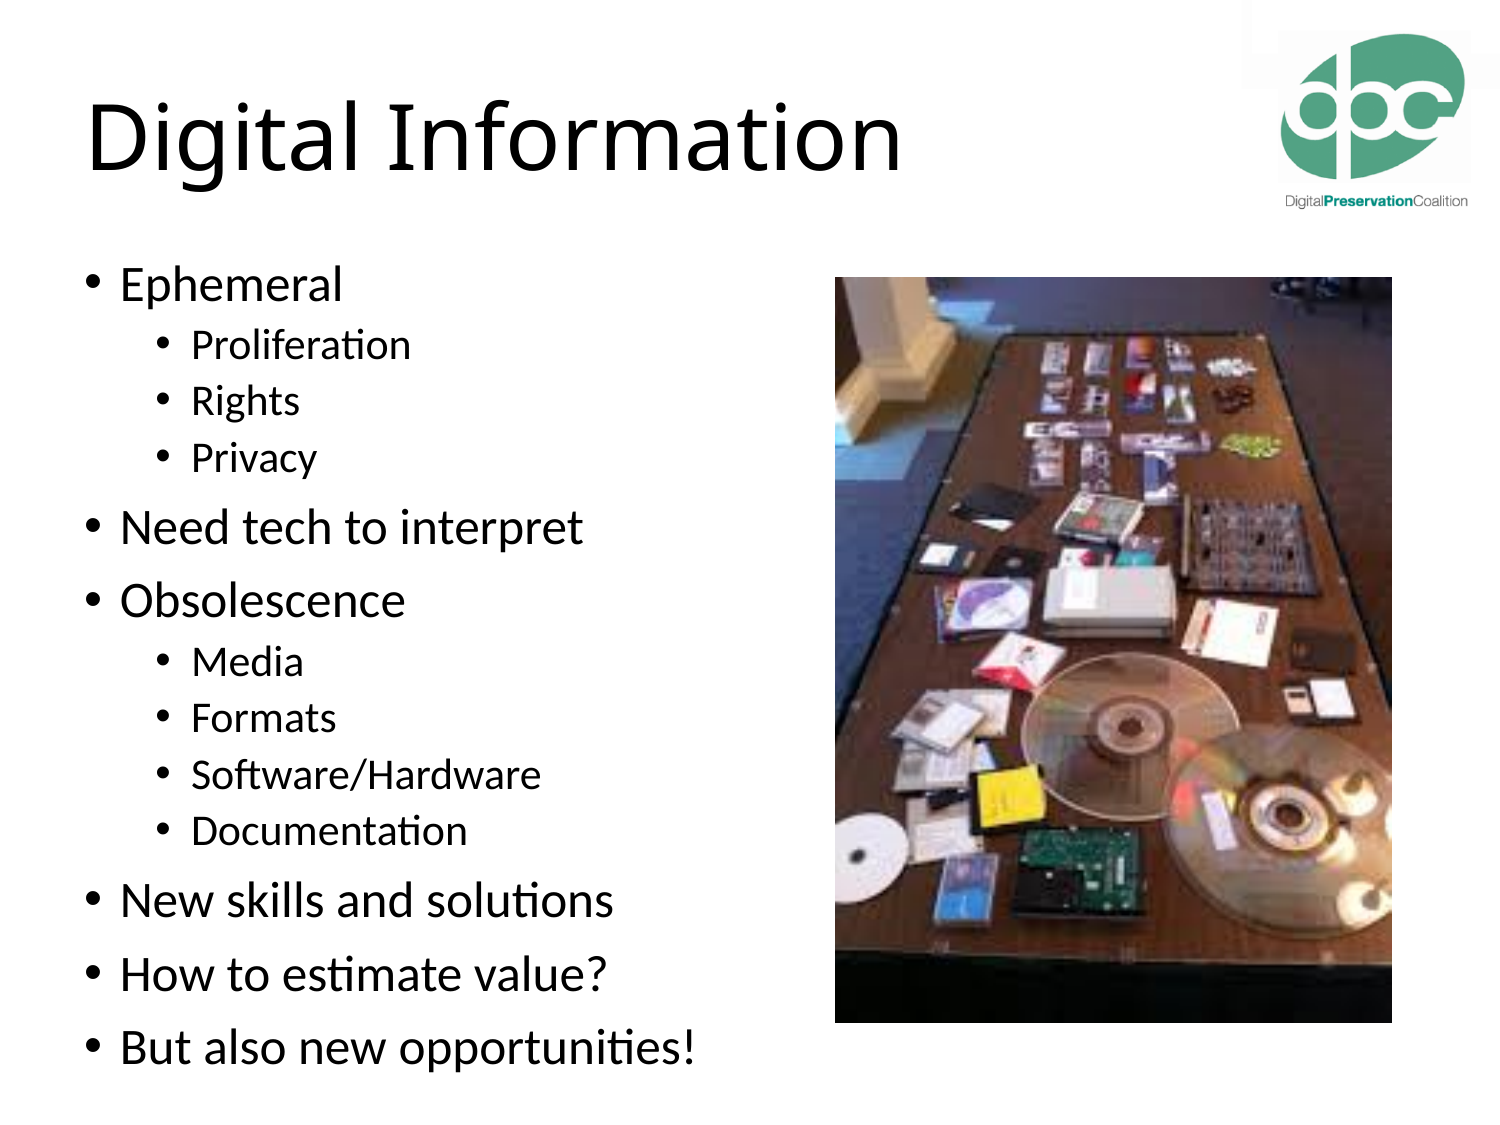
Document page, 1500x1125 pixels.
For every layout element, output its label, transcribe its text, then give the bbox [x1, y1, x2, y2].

title Digital Information [69, 31, 1363, 250]
list Ephemeral Proliferation Rights Privacy Need tech to interpret Obsolescence Media Formats Software/Hardware Documentation New skills and solutions How to estimate value? But also new opportunities! [69, 249, 802, 1088]
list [835, 277, 1392, 1023]
picture [1241, 0, 1500, 253]
